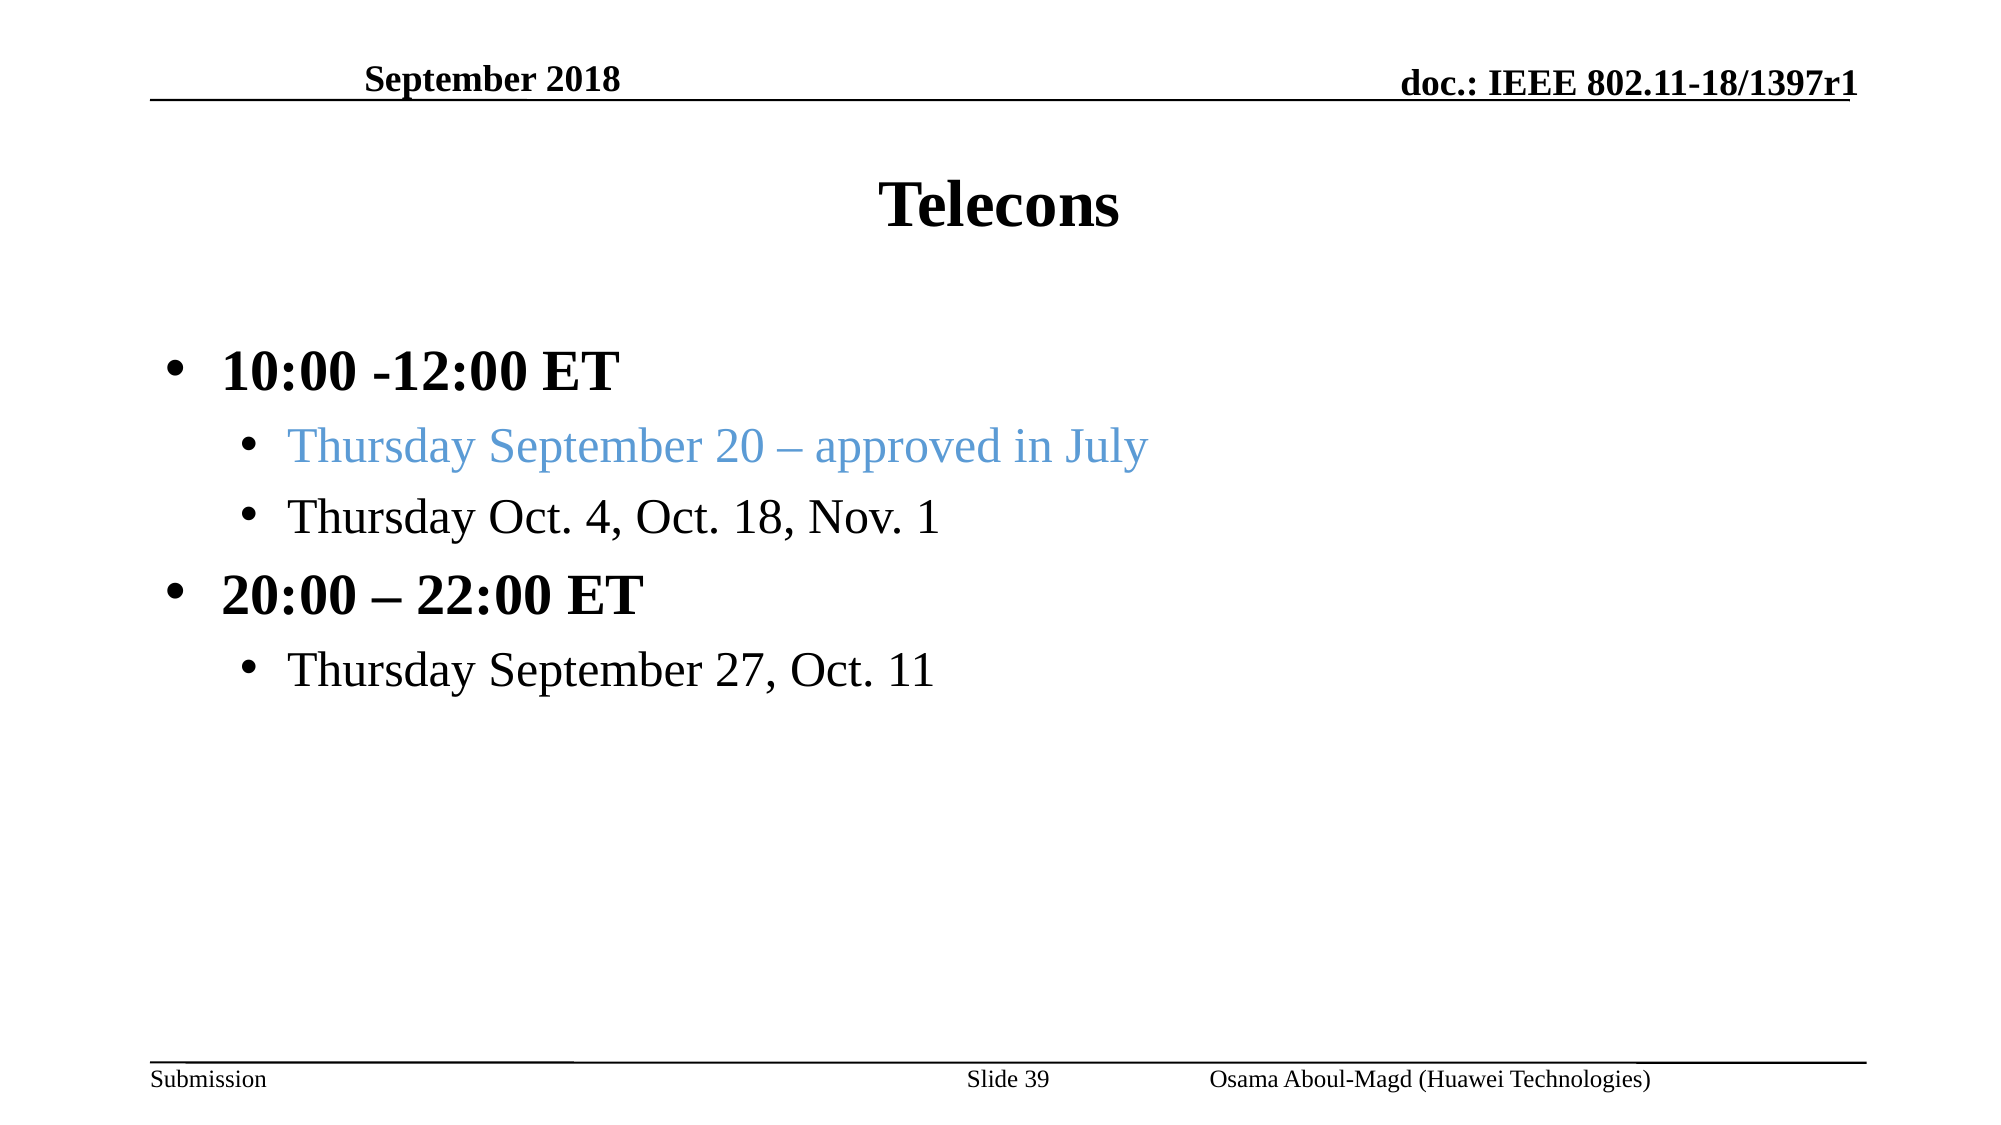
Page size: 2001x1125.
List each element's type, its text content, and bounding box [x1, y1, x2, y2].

slide_number Slide 39 [950, 1061, 1067, 1123]
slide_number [364, 54, 673, 100]
list 10:00 -12:00 ET Thursday September 20 – approved in July Thursday Oct. 4, Oct. 18, Nov. 1 20:00 – 22:00 ET Thursday September 27, Oct. 11 [149, 324, 1850, 1000]
footer Osama Aboul-Magd (Huawei Technologies) [1128, 1061, 1652, 1093]
title Telecons [149, 112, 1850, 288]
